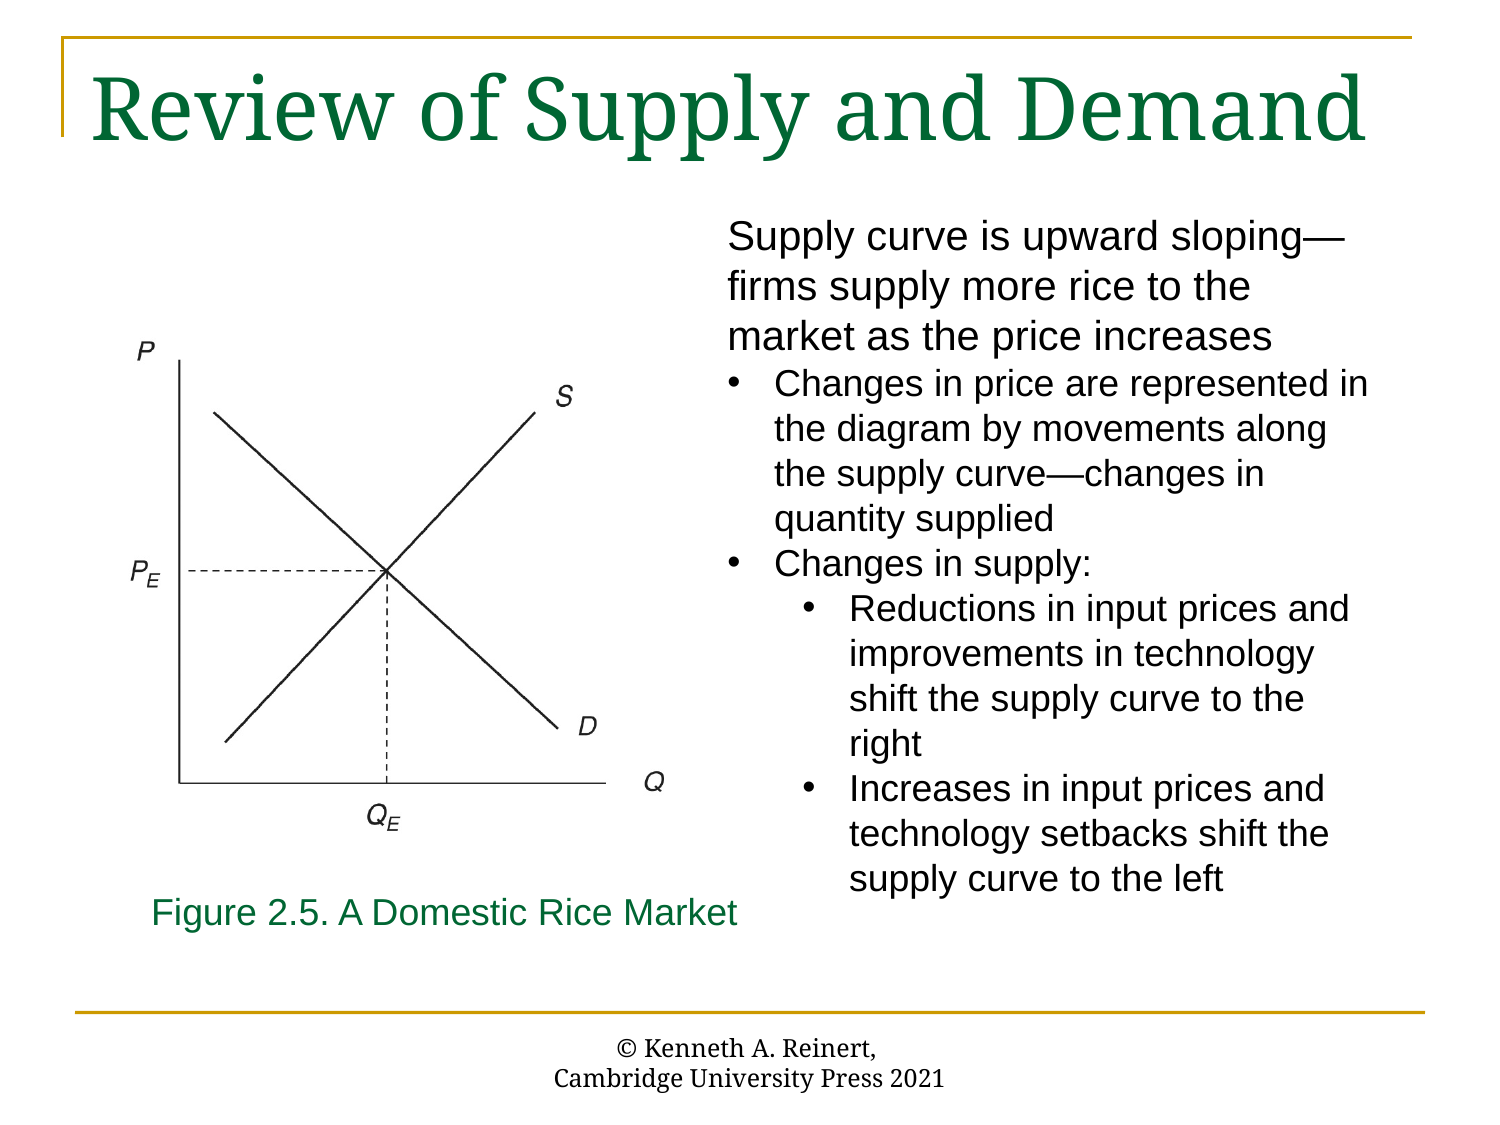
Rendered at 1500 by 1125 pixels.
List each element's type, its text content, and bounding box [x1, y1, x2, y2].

text_box Supply curve is upward sloping—firms supply more rice to the market as the price increases Changes in price are represented in the diagram by movements along the supply curve—changes in quantity supplied Changes in supply: Reductions in input prices and improvements in technology shift the supply curve to the right Increases in input prices and technology setbacks shift the supply curve to the left [712, 201, 1396, 907]
footer © Kenneth A. Reinert, Cambridge University Press 2021 [512, 1024, 988, 1101]
text_box Figure 2.5. A Domestic Rice Market [136, 880, 754, 941]
picture [128, 337, 664, 837]
title Review of Supply and Demand [74, 45, 1426, 233]
